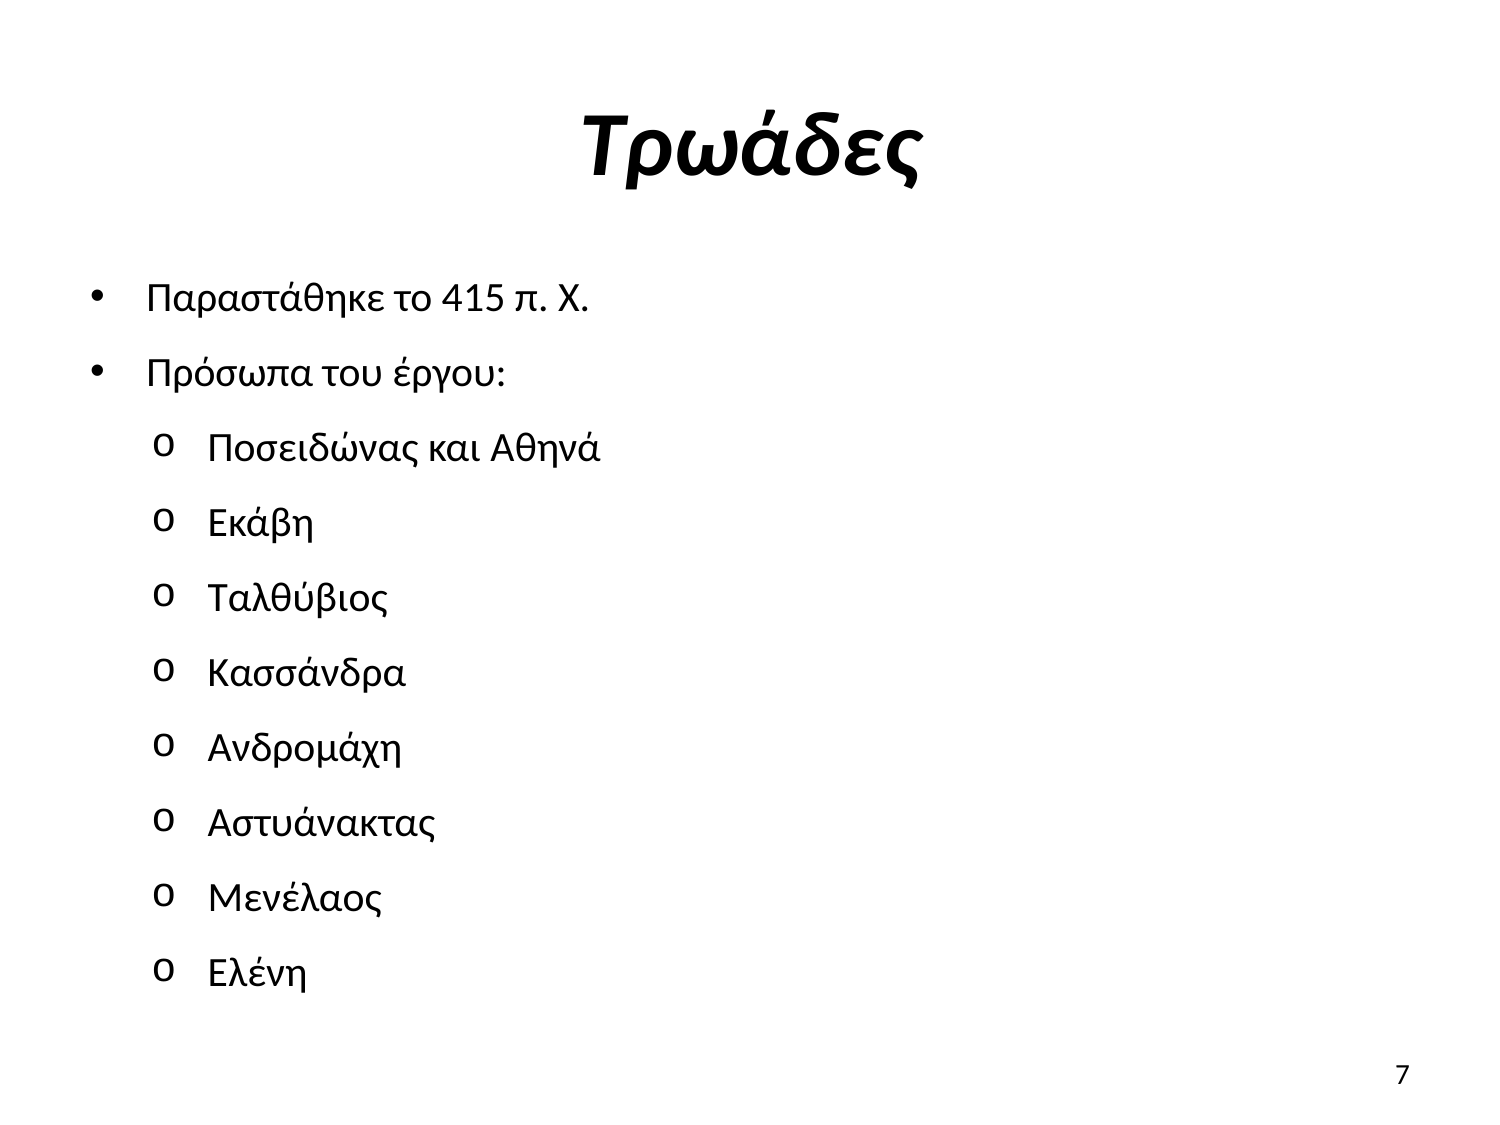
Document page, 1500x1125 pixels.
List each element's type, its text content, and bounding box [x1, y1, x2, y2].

slide_number 7 [1074, 1042, 1425, 1103]
title Τρωάδες [75, 45, 1425, 233]
list Παραστάθηκε το 415 π. Χ. Πρόσωπα του έργου: Ποσειδώνας και Αθηνά Εκάβη Ταλθύβιος Κασσάνδρα Ανδρομάχη Αστυάνακτας Μενέλαος Ελένη [75, 262, 1425, 1005]
